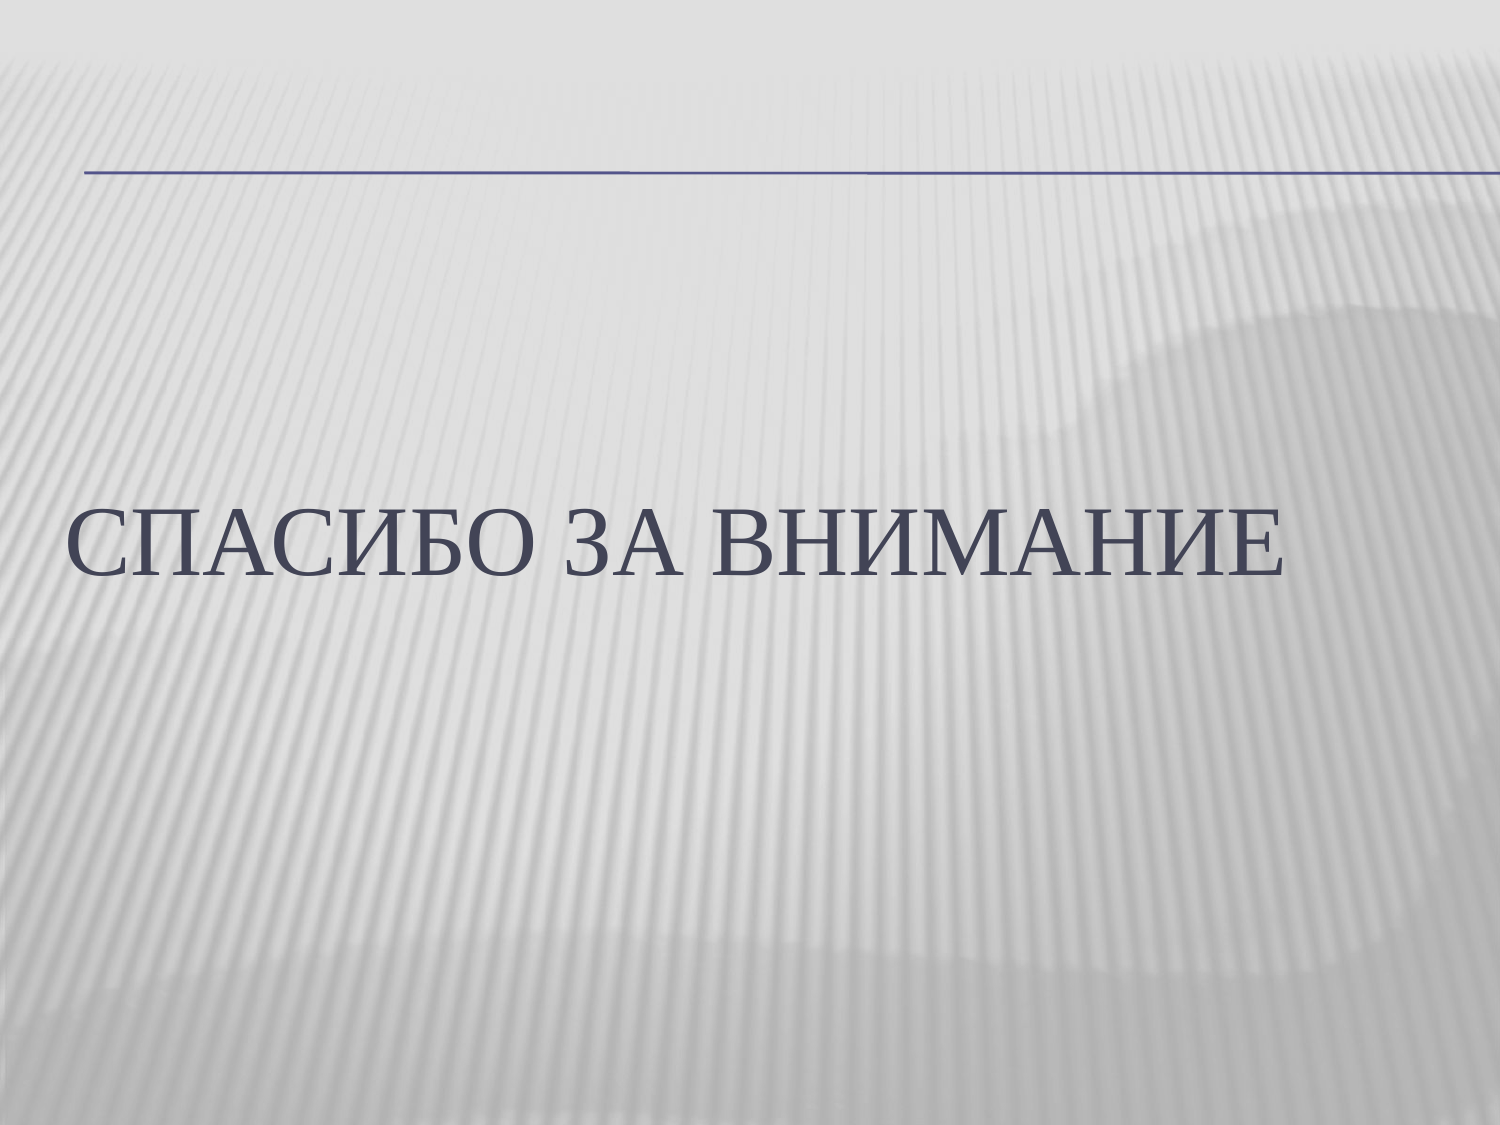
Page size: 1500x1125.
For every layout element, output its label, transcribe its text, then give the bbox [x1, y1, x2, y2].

title Спасибо за внимание [49, 75, 1475, 997]
